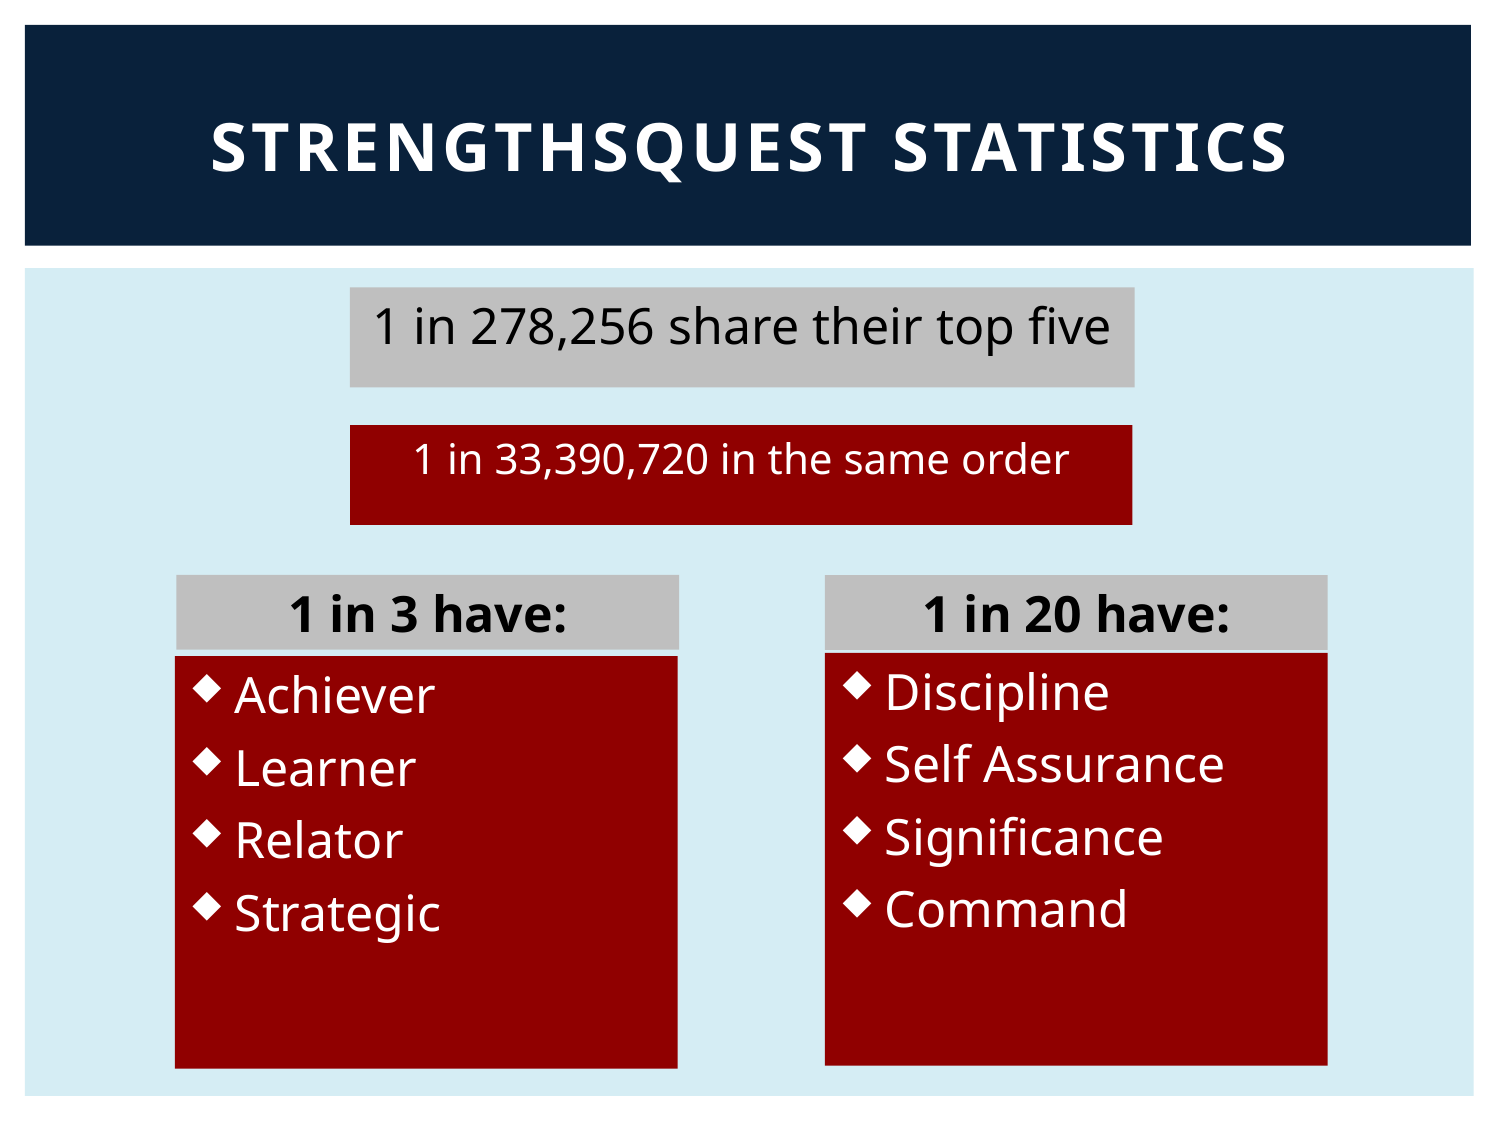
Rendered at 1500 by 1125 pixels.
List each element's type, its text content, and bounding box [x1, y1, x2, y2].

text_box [174, 574, 680, 1069]
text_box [824, 574, 1329, 1066]
text_box 1 in 33,390,720 in the same order [350, 425, 1133, 525]
text_box 1 in 278,256 share their top five [349, 287, 1135, 388]
title Strengthsquest statistics [62, 58, 1438, 232]
